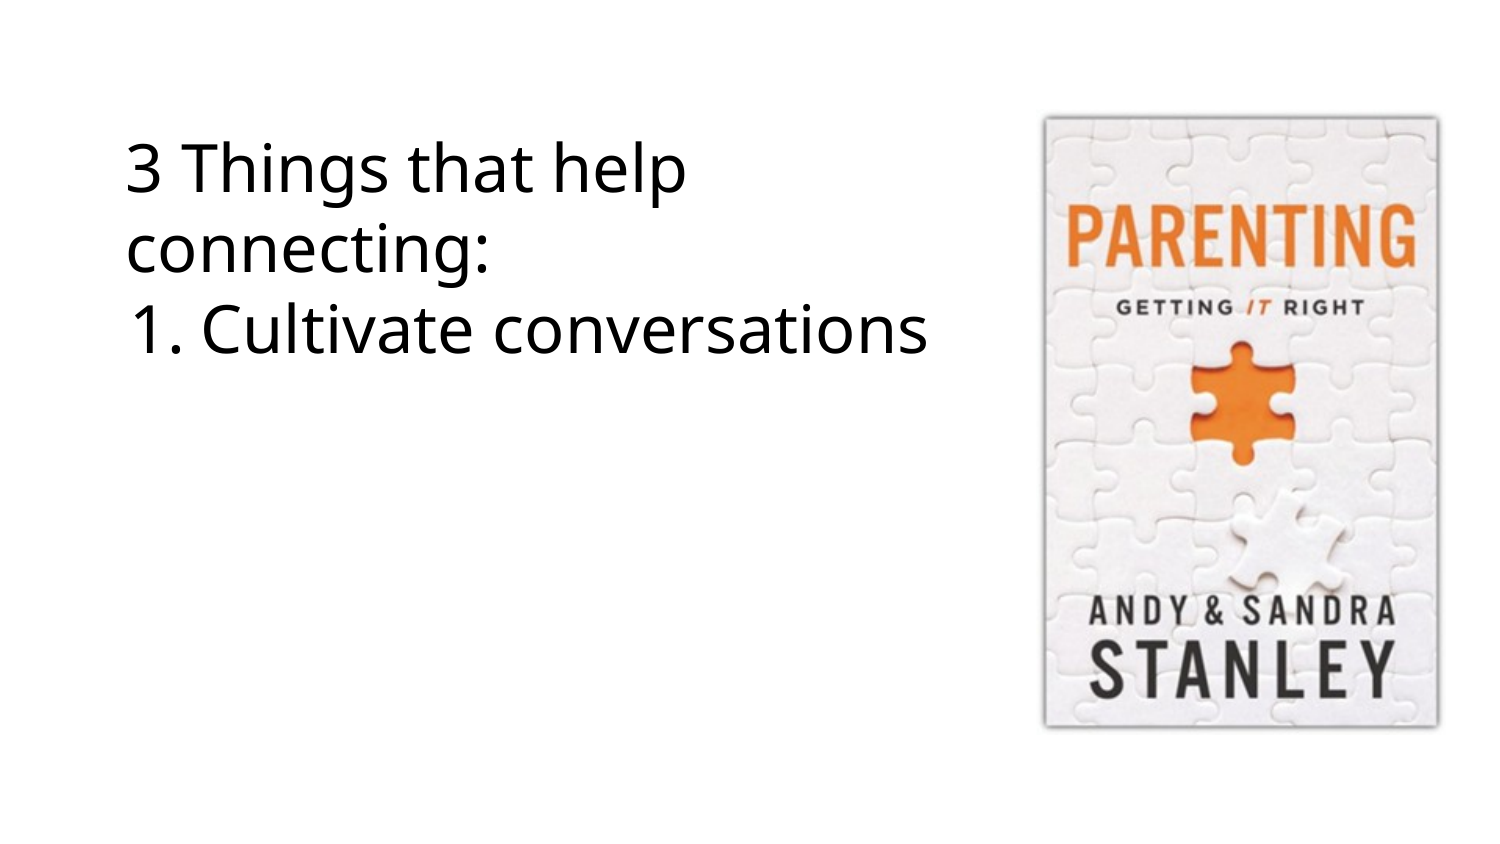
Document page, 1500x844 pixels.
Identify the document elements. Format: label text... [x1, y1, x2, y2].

text_box 3 Things that help connecting: [110, 110, 1010, 241]
text_box Cultivate conversations [110, 271, 988, 402]
picture [1036, 109, 1447, 735]
